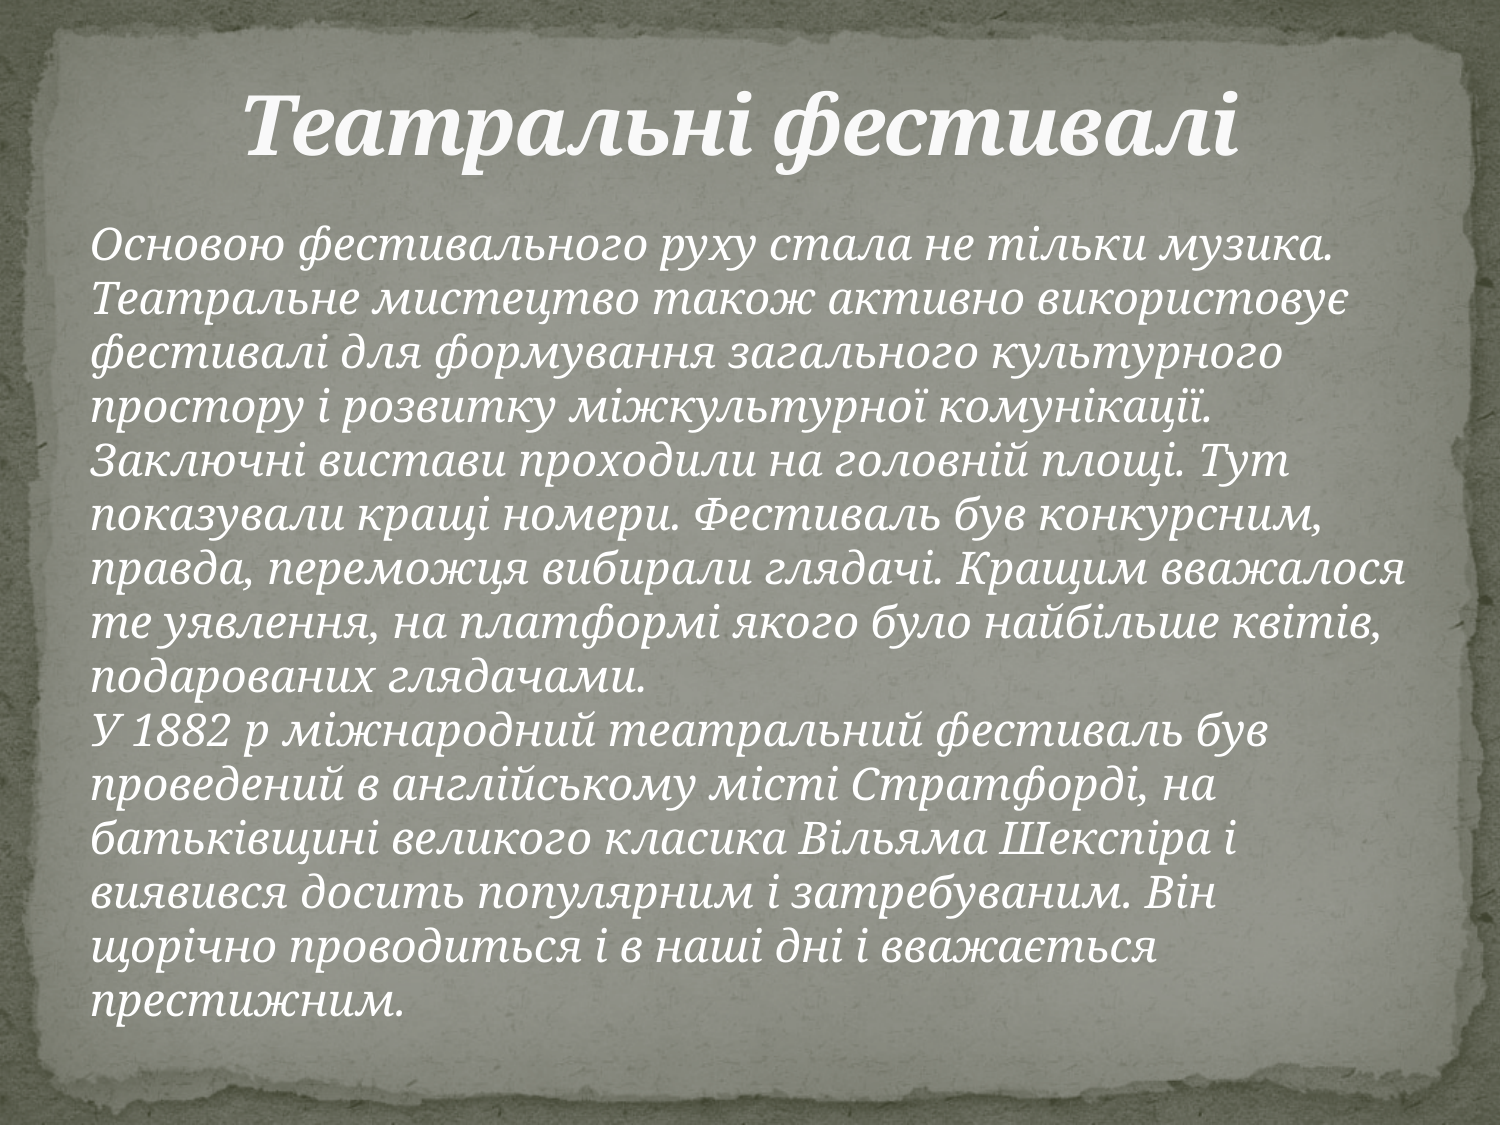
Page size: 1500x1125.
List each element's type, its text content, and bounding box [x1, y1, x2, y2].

title Театральні фестивалі [74, 24, 1425, 225]
list Основою фестивального руху стала не тільки музика. Театральне мистецтво також активно використовує фестивалі для формування загального культурного простору і розвитку міжкультурної комунікації. Заключні вистави проходили на головній площі. Тут показували кращі номери. Фестиваль був конкурсним, правда, переможця вибирали глядачі. Кращим вважалося те уявлення, на платформі якого було найбільше квітів, подарованих глядачами. У 1882 р міжнародний театральний фестиваль був проведений в англійському місті Стратфорді, на батьківщині великого класика Вільяма Шекспіра і виявився досить популярним і затребуваним. Він щорічно проводиться і в наші дні і вважається престижним. [75, 225, 1425, 1047]
